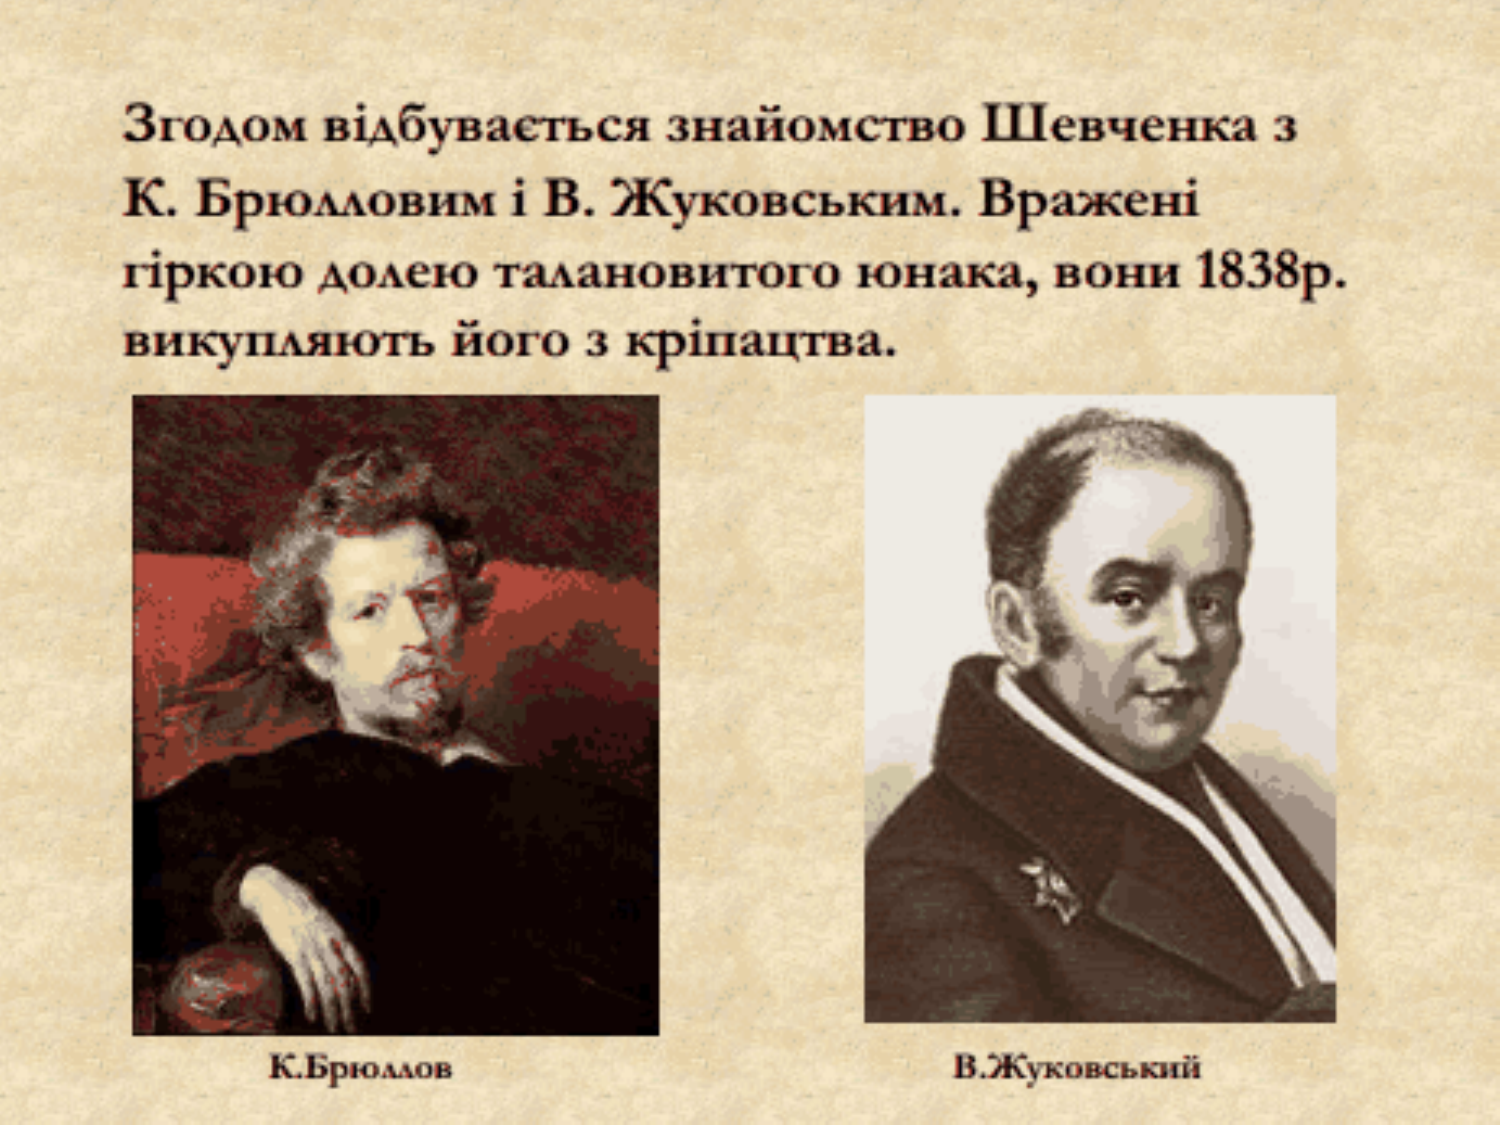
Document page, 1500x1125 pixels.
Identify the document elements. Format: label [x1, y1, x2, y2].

list [0, 0, 1500, 1125]
